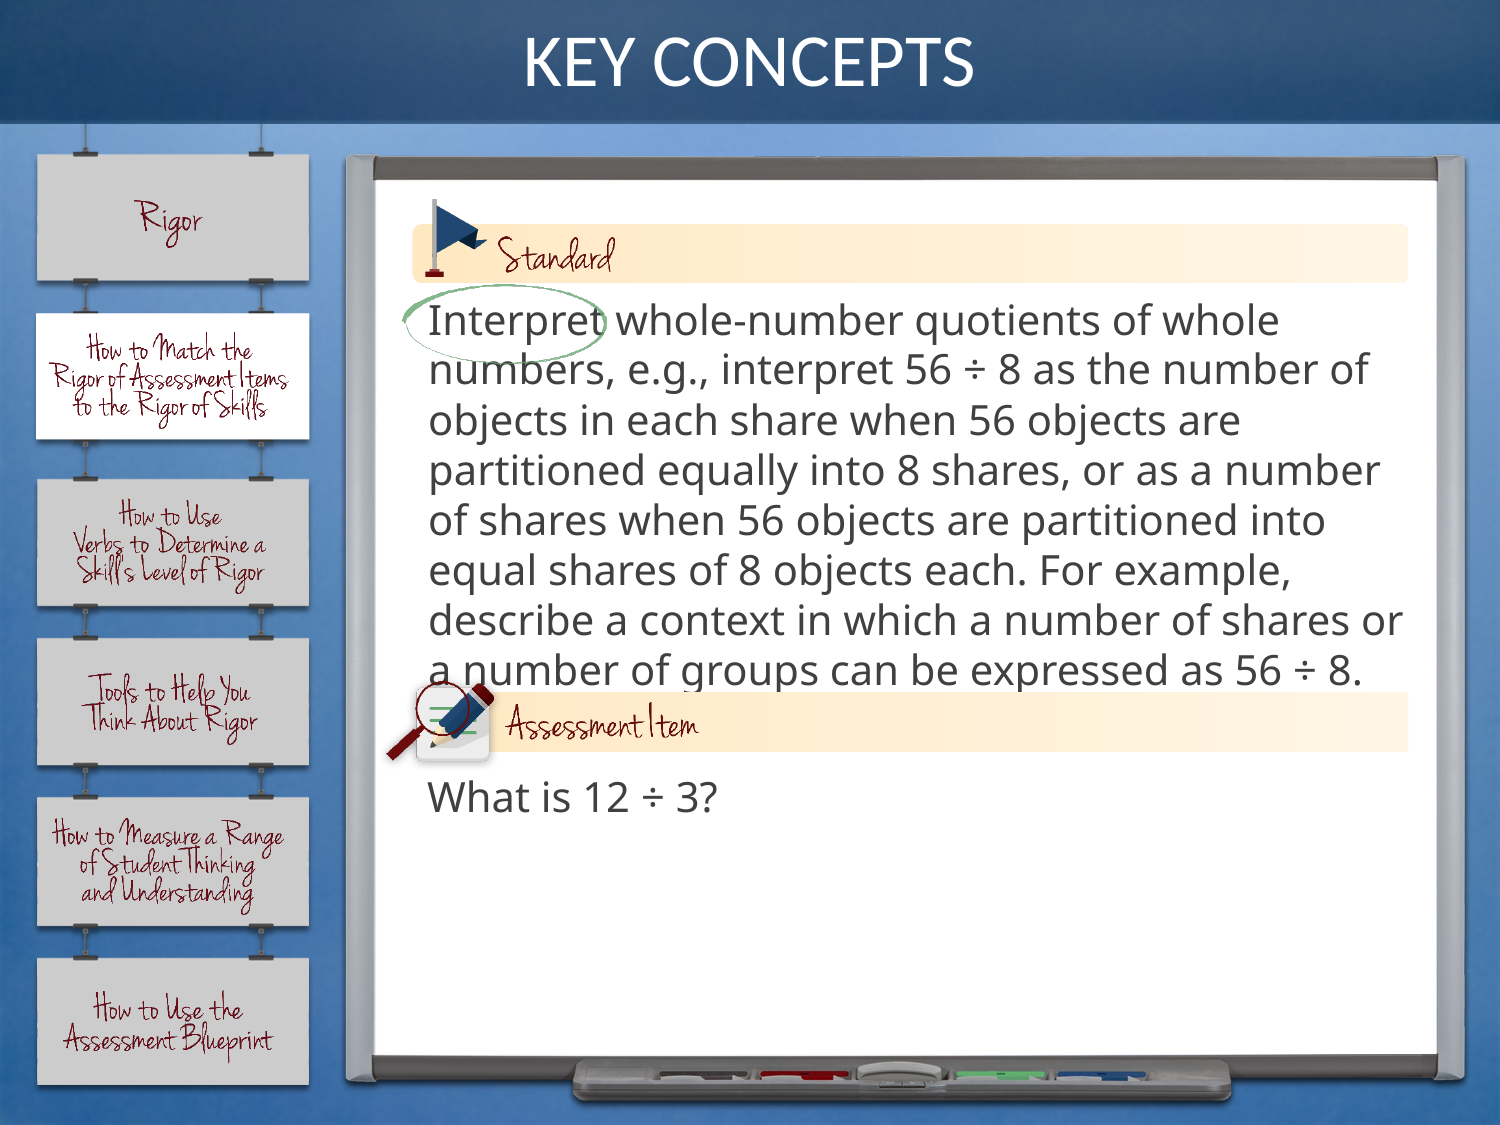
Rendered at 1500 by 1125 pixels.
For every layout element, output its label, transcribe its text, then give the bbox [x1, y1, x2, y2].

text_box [386, 681, 1438, 830]
picture [0, 124, 1500, 1125]
text_box Interpret whole-number quotients of whole numbers, e.g., interpret 56 ÷ 8 as the number of objects in each share when 56 objects are partitioned equally into 8 shares, or as a number of shares when 56 objects are partitioned into equal shares of 8 objects each. For example, describe a context in which a number of shares or a number of groups can be expressed as 56 ÷ 8. [413, 286, 1436, 681]
title KEY CONCEPTS [0, 1, 1500, 124]
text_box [412, 199, 1409, 287]
